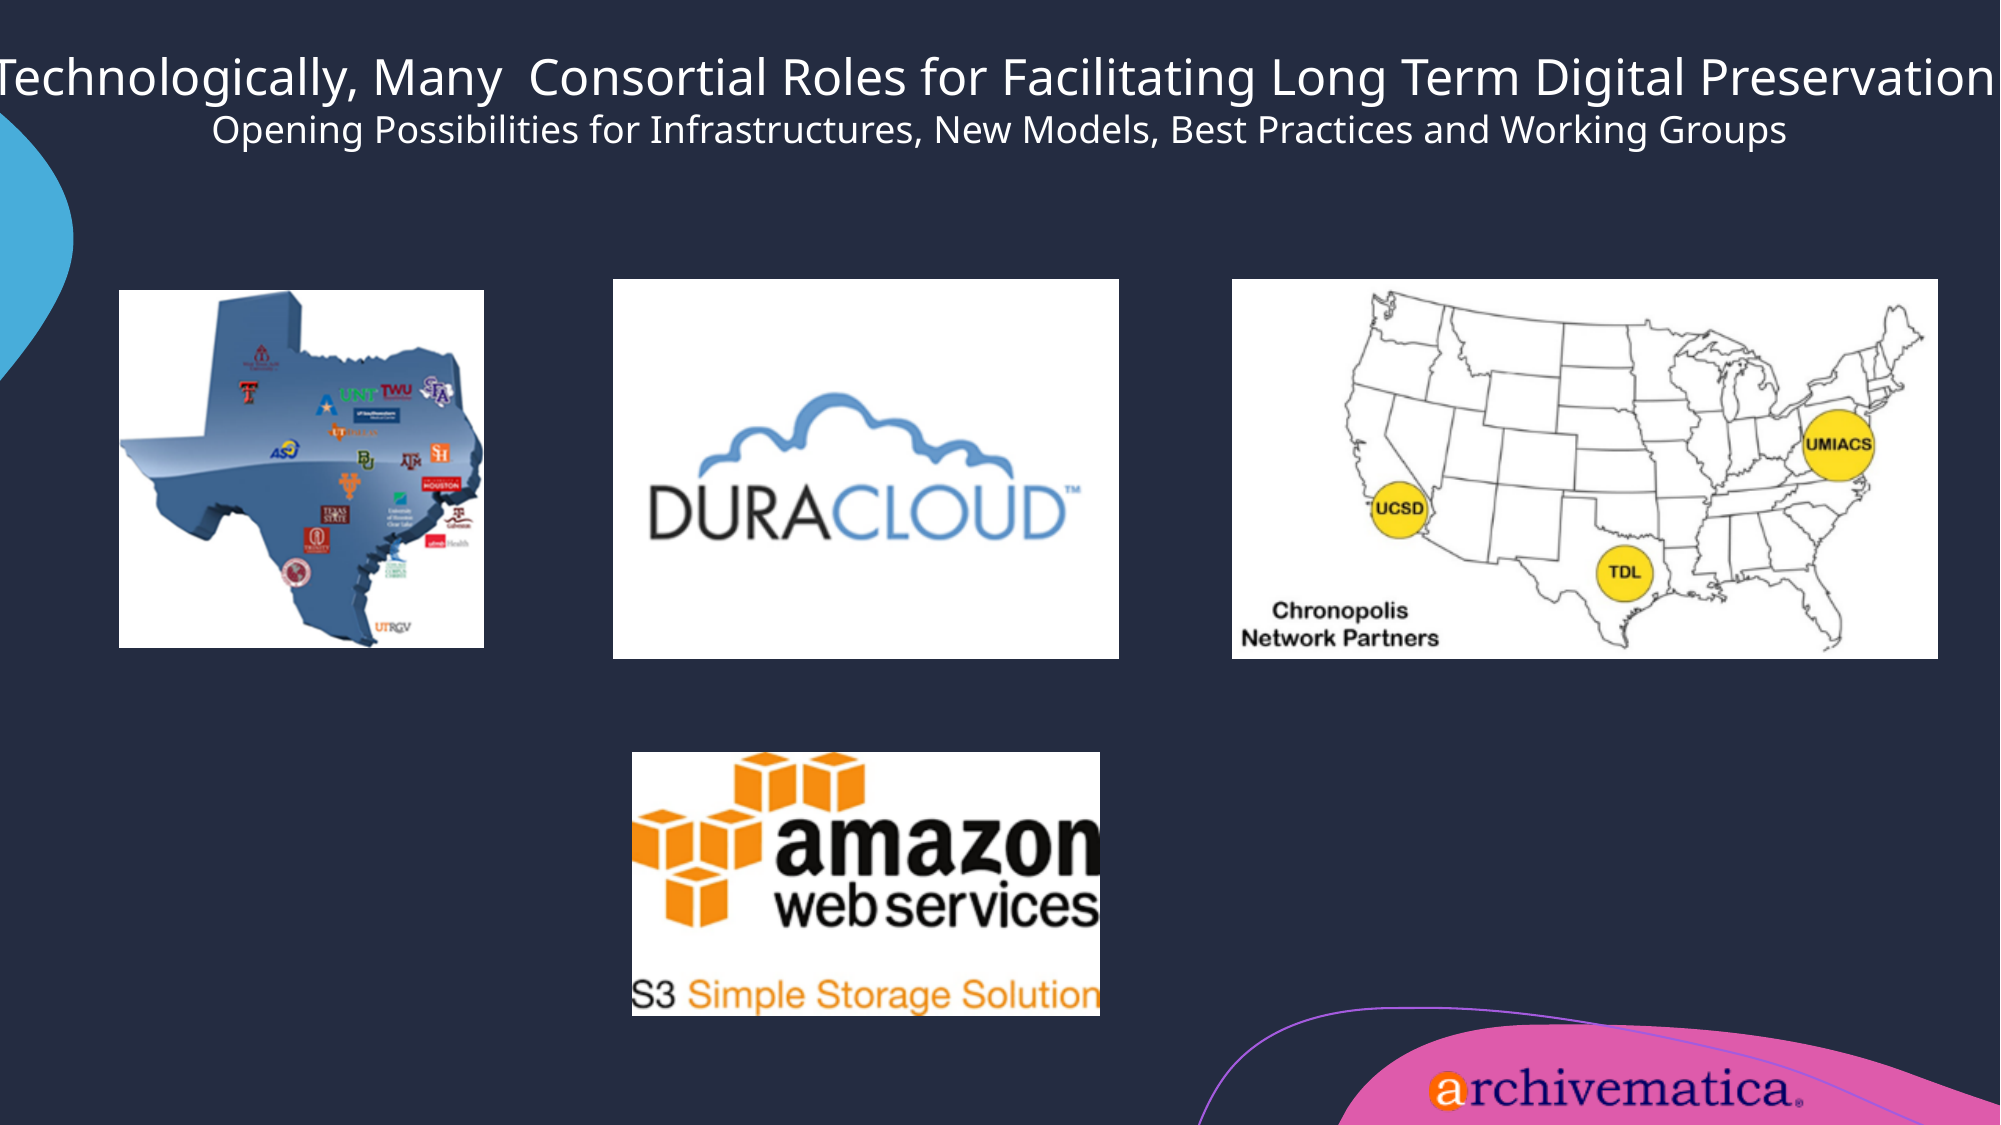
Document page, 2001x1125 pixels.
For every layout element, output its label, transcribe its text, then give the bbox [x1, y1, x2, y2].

picture [1232, 279, 1938, 659]
picture [1428, 1056, 1805, 1125]
picture [632, 752, 1100, 1016]
picture [119, 290, 484, 648]
picture [613, 279, 1119, 659]
text_box Technologically, Many Consortial Roles for Facilitating Long Term Digital Preservation Opening Possibilities for Infrastructures, New Models, Best Practices and Working Groups [0, 38, 2000, 159]
